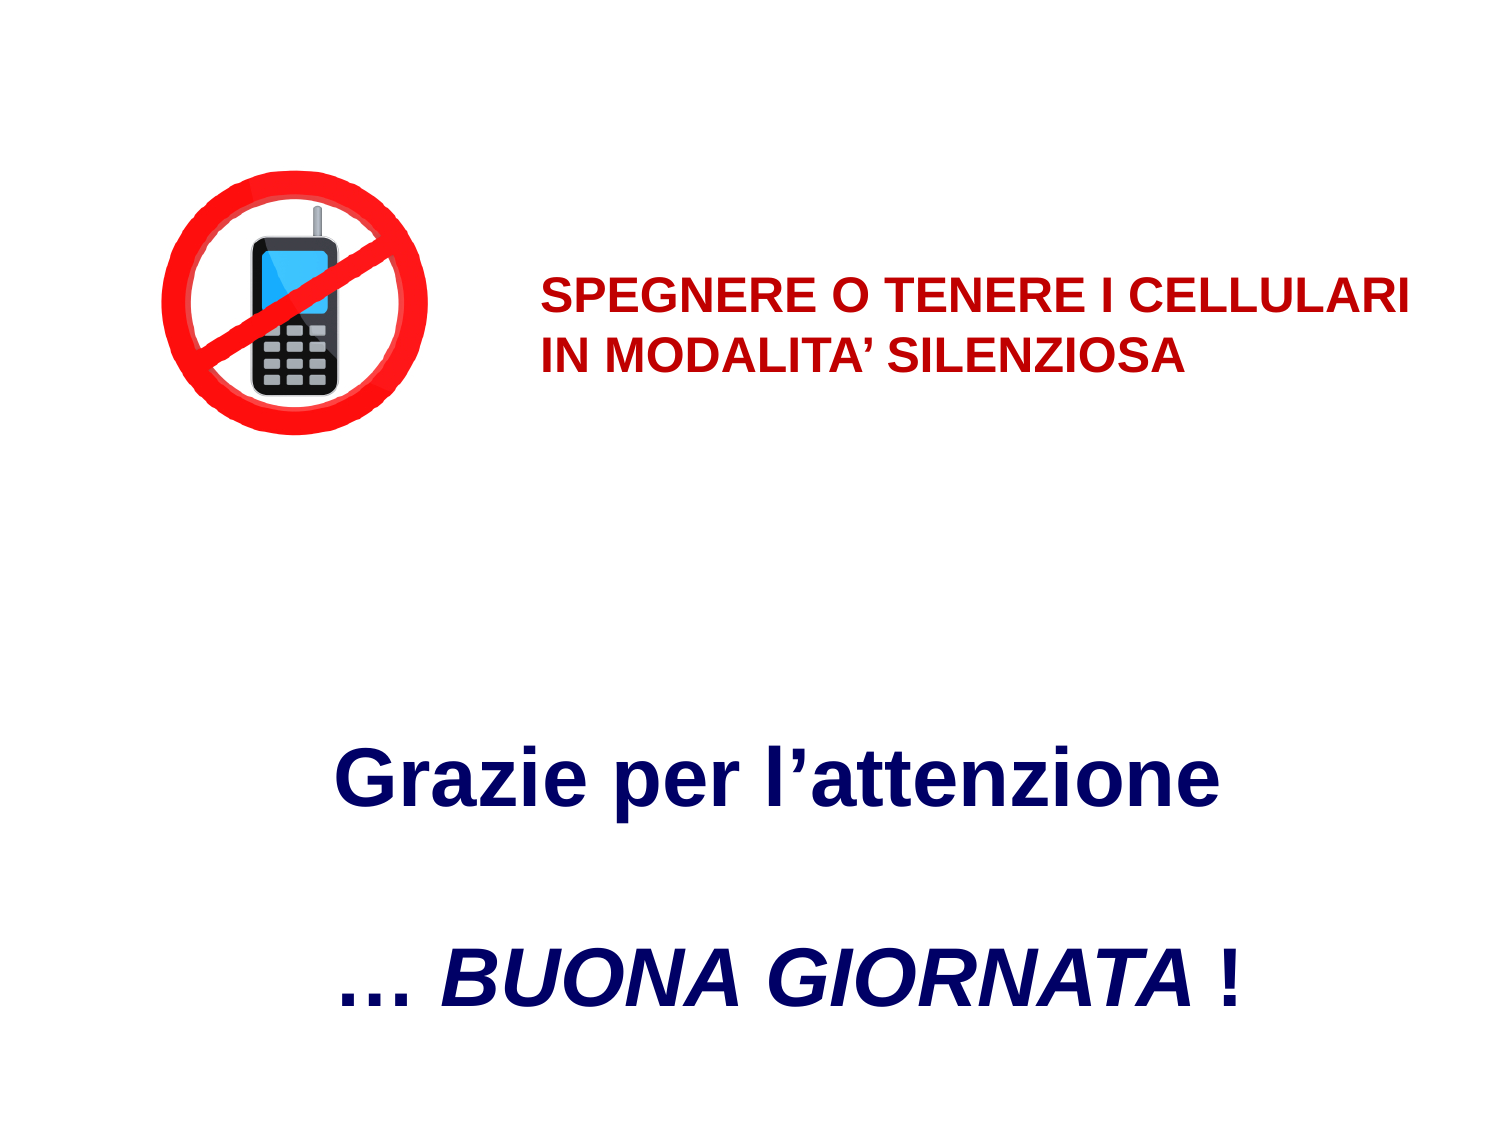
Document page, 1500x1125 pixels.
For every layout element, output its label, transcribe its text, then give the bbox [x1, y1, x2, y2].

text_box SPEGNERE O TENERE I CELLULARI IN MODALITA’ SILENZIOSA [525, 255, 1471, 391]
picture [135, 148, 455, 468]
text_box Grazie per l’attenzione … BUONA GIORNATA ! [318, 716, 1260, 1031]
